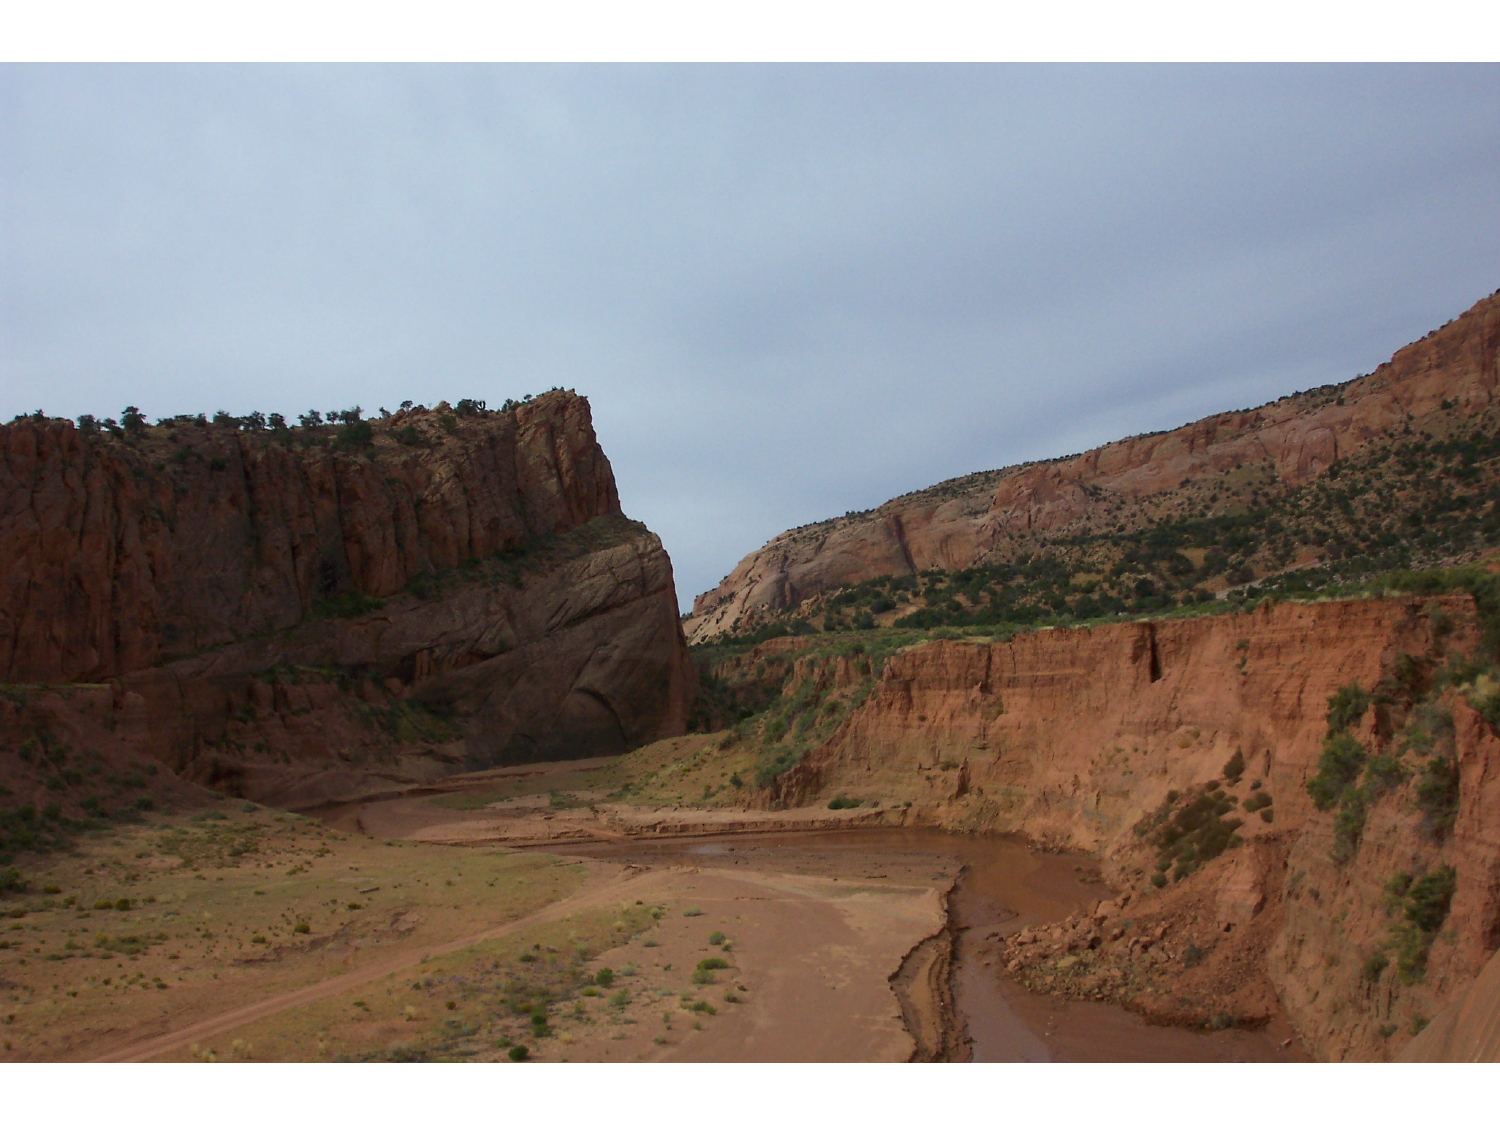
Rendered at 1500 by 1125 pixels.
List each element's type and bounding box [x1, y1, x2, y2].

picture [0, 62, 1500, 1063]
